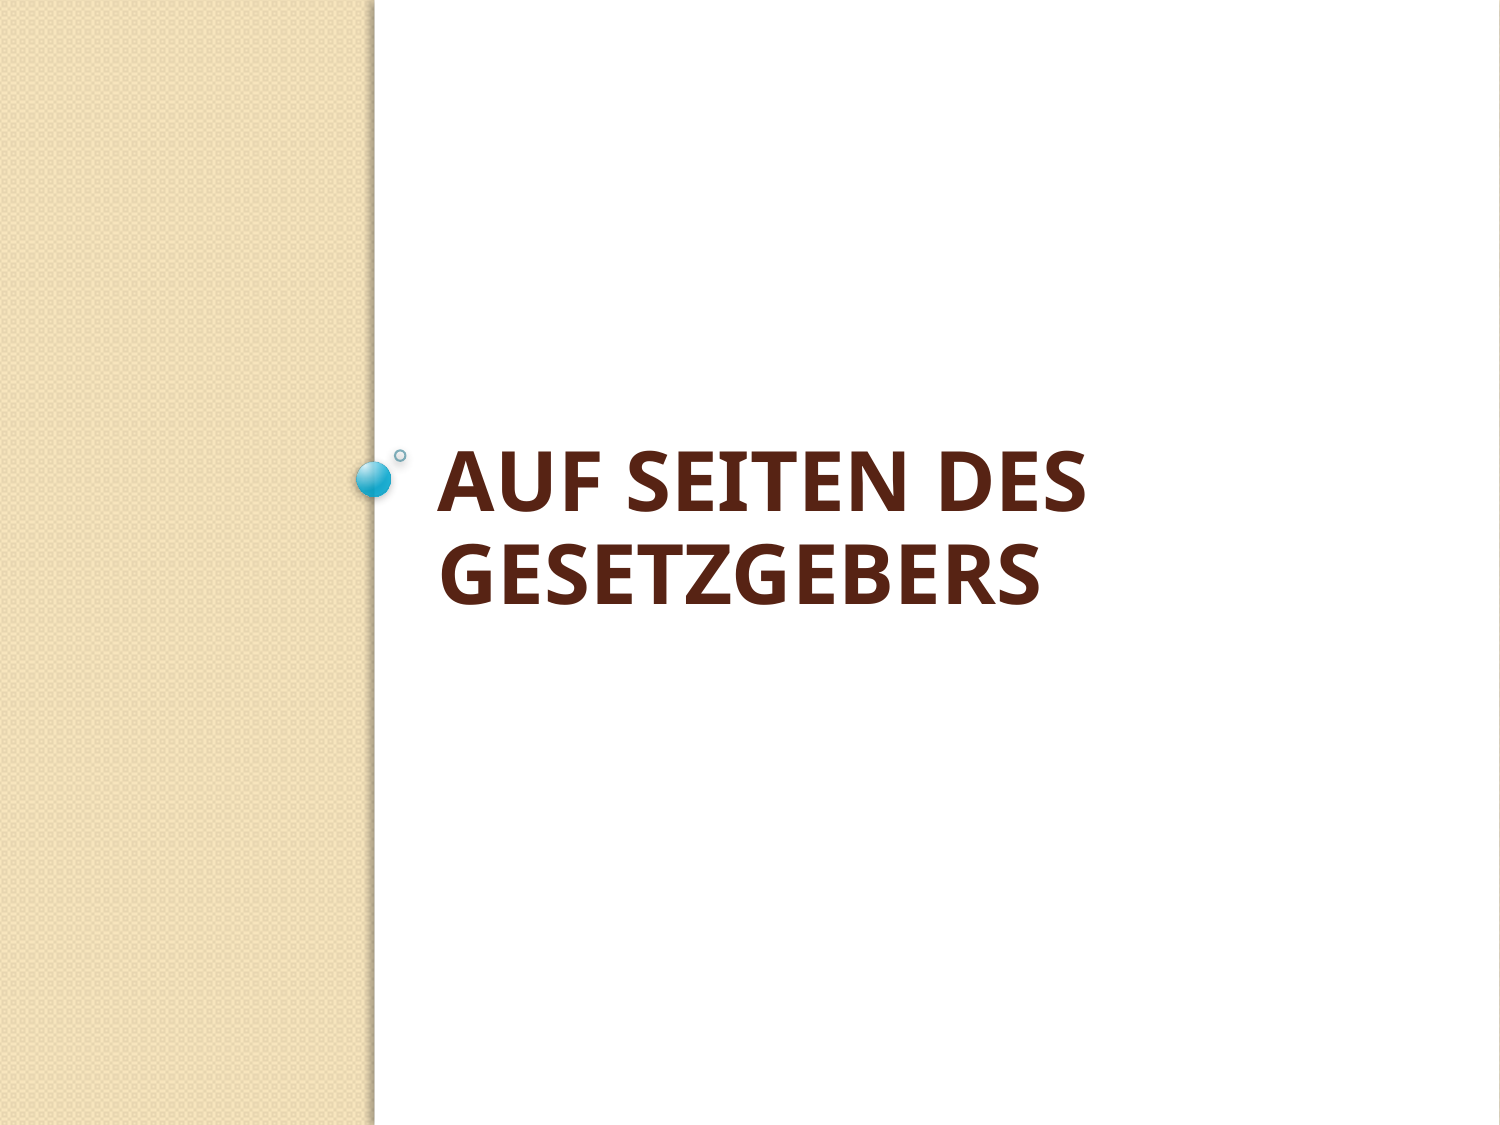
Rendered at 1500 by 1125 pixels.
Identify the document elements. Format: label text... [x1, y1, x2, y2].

title Auf Seiten des Gesetzgebers [422, 426, 1473, 802]
